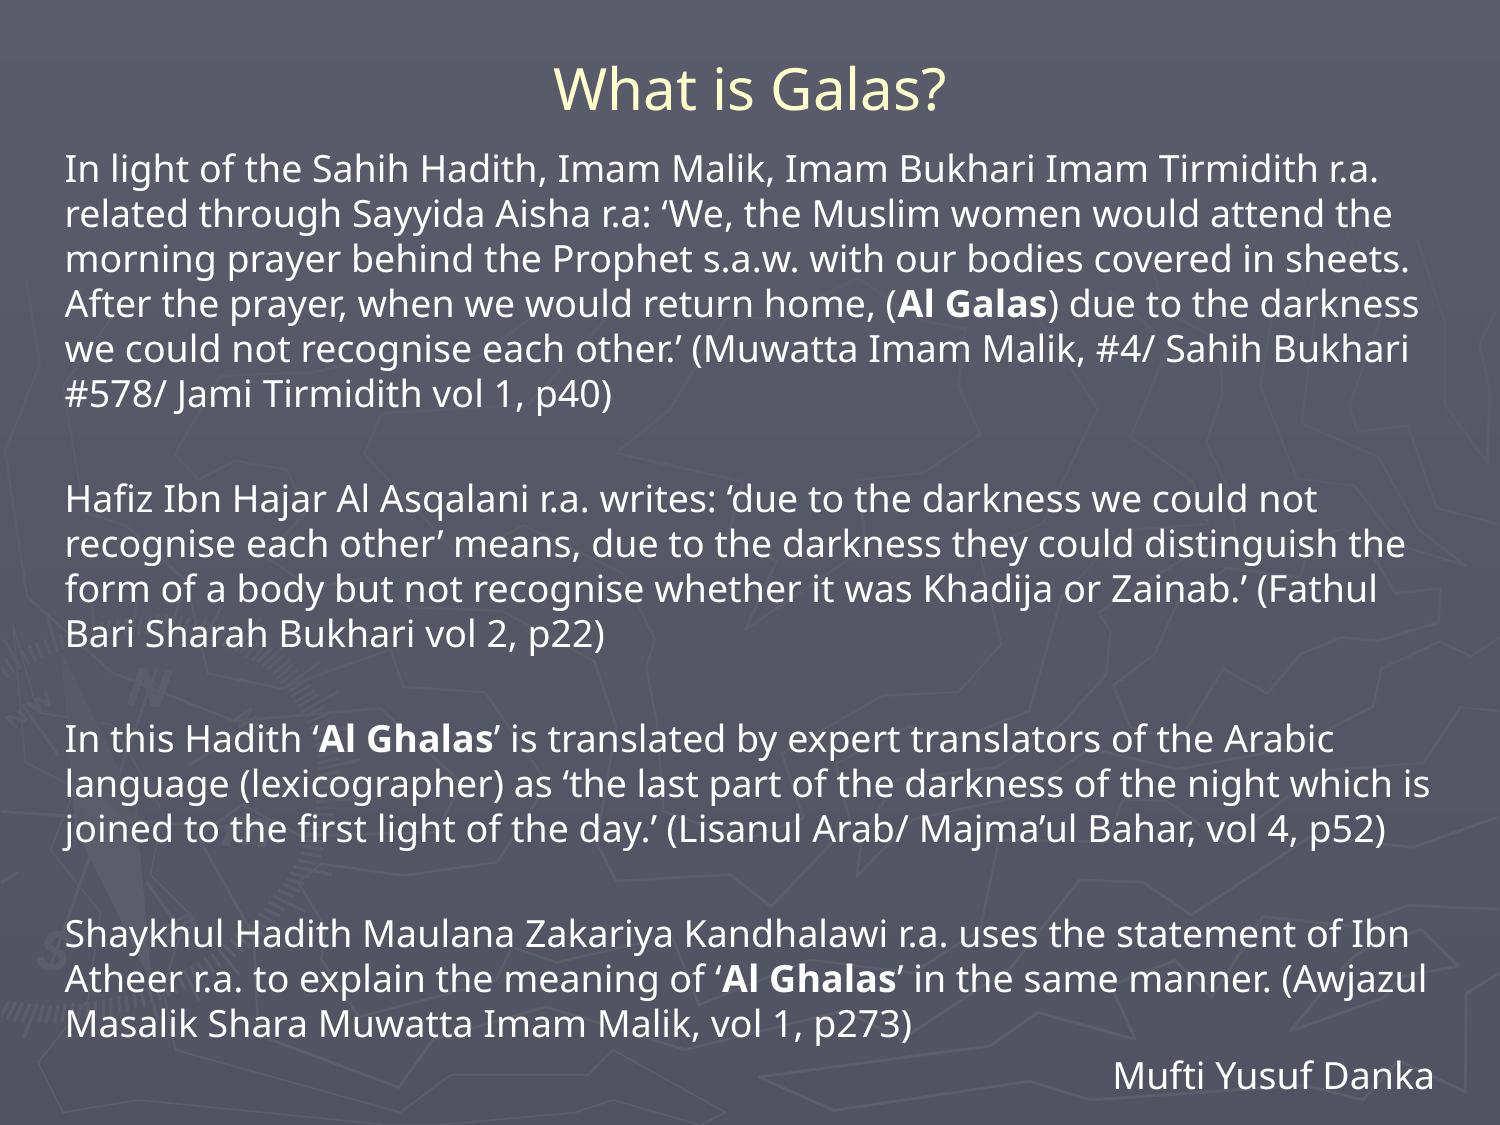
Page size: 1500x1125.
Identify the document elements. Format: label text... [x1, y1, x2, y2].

list In light of the Sahih Hadith, Imam Malik, Imam Bukhari Imam Tirmidith r.a. related through Sayyida Aisha r.a: ‘We, the Muslim women would attend the morning prayer behind the Prophet s.a.w. with our bodies covered in sheets. After the prayer, when we would return home, (Al Galas) due to the darkness we could not recognise each other.’ (Muwatta Imam Malik, #4/ Sahih Bukhari #578/ Jami Tirmidith vol 1, p40) Hafiz Ibn Hajar Al Asqalani r.a. writes: ‘due to the darkness we could not recognise each other’ means, due to the darkness they could distinguish the form of a body but not recognise whether it was Khadija or Zainab.’ (Fathul Bari Sharah Bukhari vol 2, p22) In this Hadith ‘Al Ghalas’ is translated by expert translators of the Arabic language (lexicographer) as ‘the last part of the darkness of the night which is joined to the first light of the day.’ (Lisanul Arab/ Majma’ul Bahar, vol 4, p52) Shaykhul Hadith Maulana Zakariya Kandhalawi r.a. uses the statement of Ibn Atheer r.a. to explain the meaning of ‘Al Ghalas’ in the same manner. (Awjazul Masalik Shara Muwatta Imam Malik, vol 1, p273) Mufti Yusuf Danka [49, 137, 1451, 1125]
title What is Galas? [49, 37, 1451, 137]
